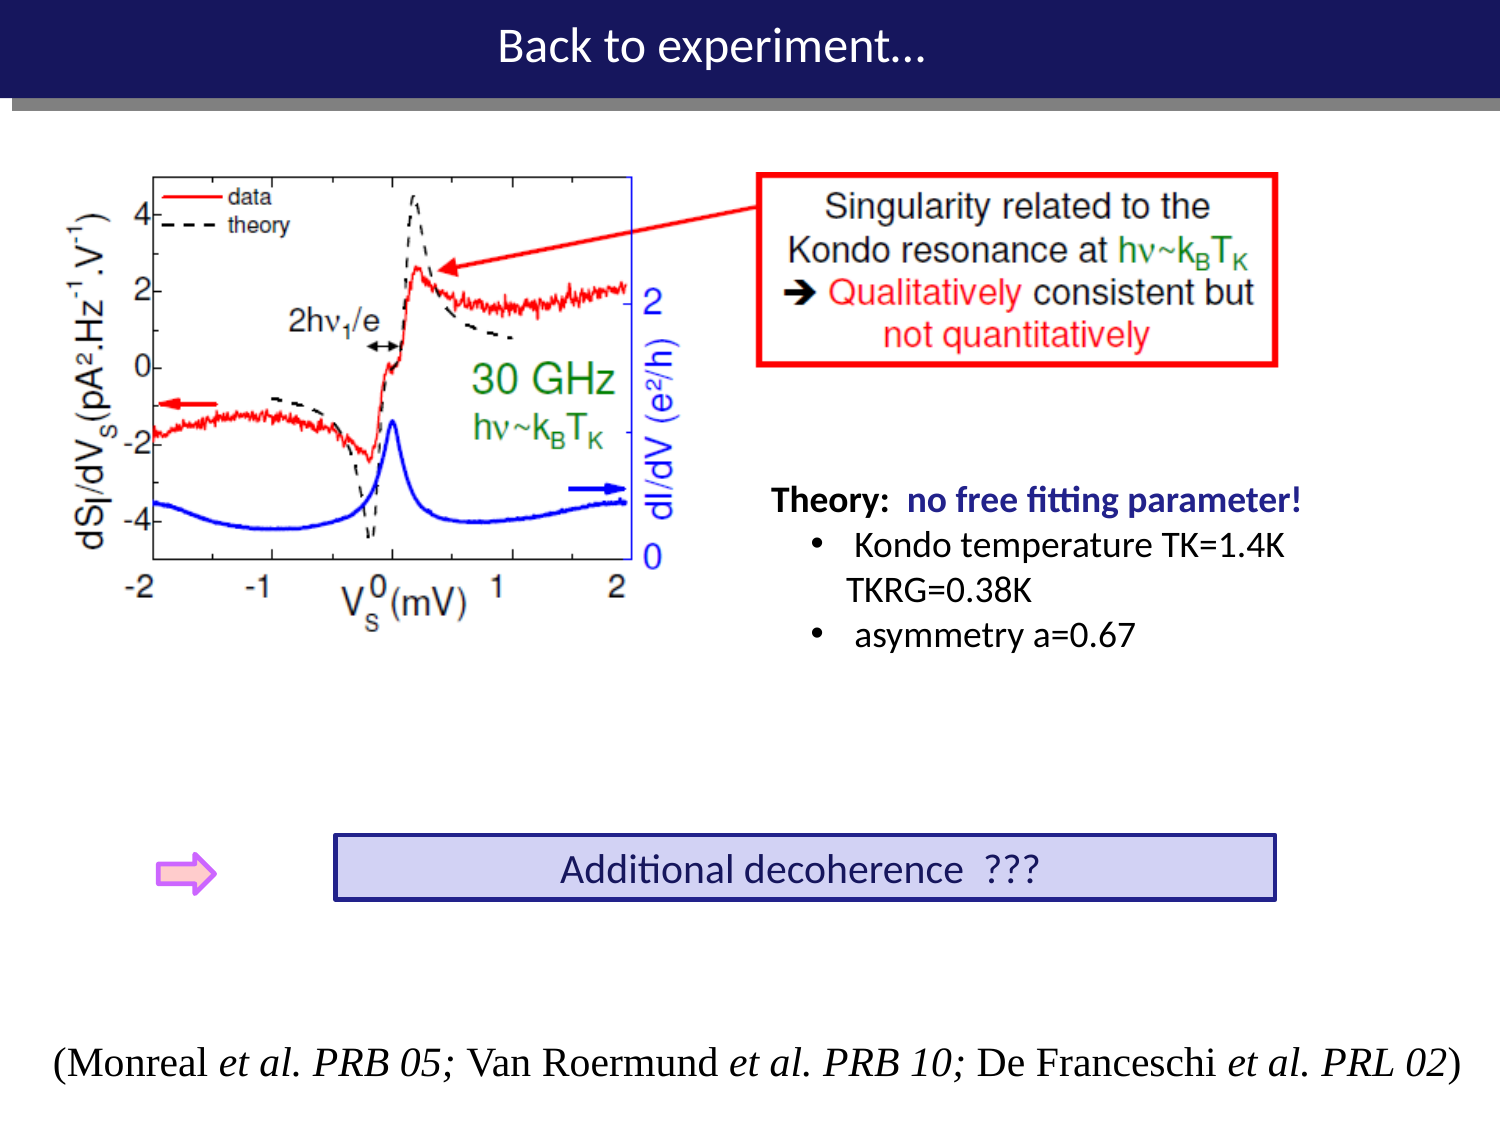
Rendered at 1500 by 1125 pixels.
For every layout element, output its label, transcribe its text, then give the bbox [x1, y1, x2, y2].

text_box Back to experiment… [215, 5, 1208, 80]
text_box [0, 0, 1500, 99]
picture [51, 172, 1291, 641]
text_box [158, 854, 215, 894]
text_box Theory: no free fitting parameter! Kondo temperature TK=1.4K TKRG=0.38K asymmetry a=0.67 [756, 467, 1500, 663]
text_box (Monreal et al. PRB 05; Van Roermund et al. PRB 10; De Franceschi et al. PRL 02) [24, 1027, 1490, 1093]
text_box Additional decoherence ??? [335, 834, 1275, 900]
